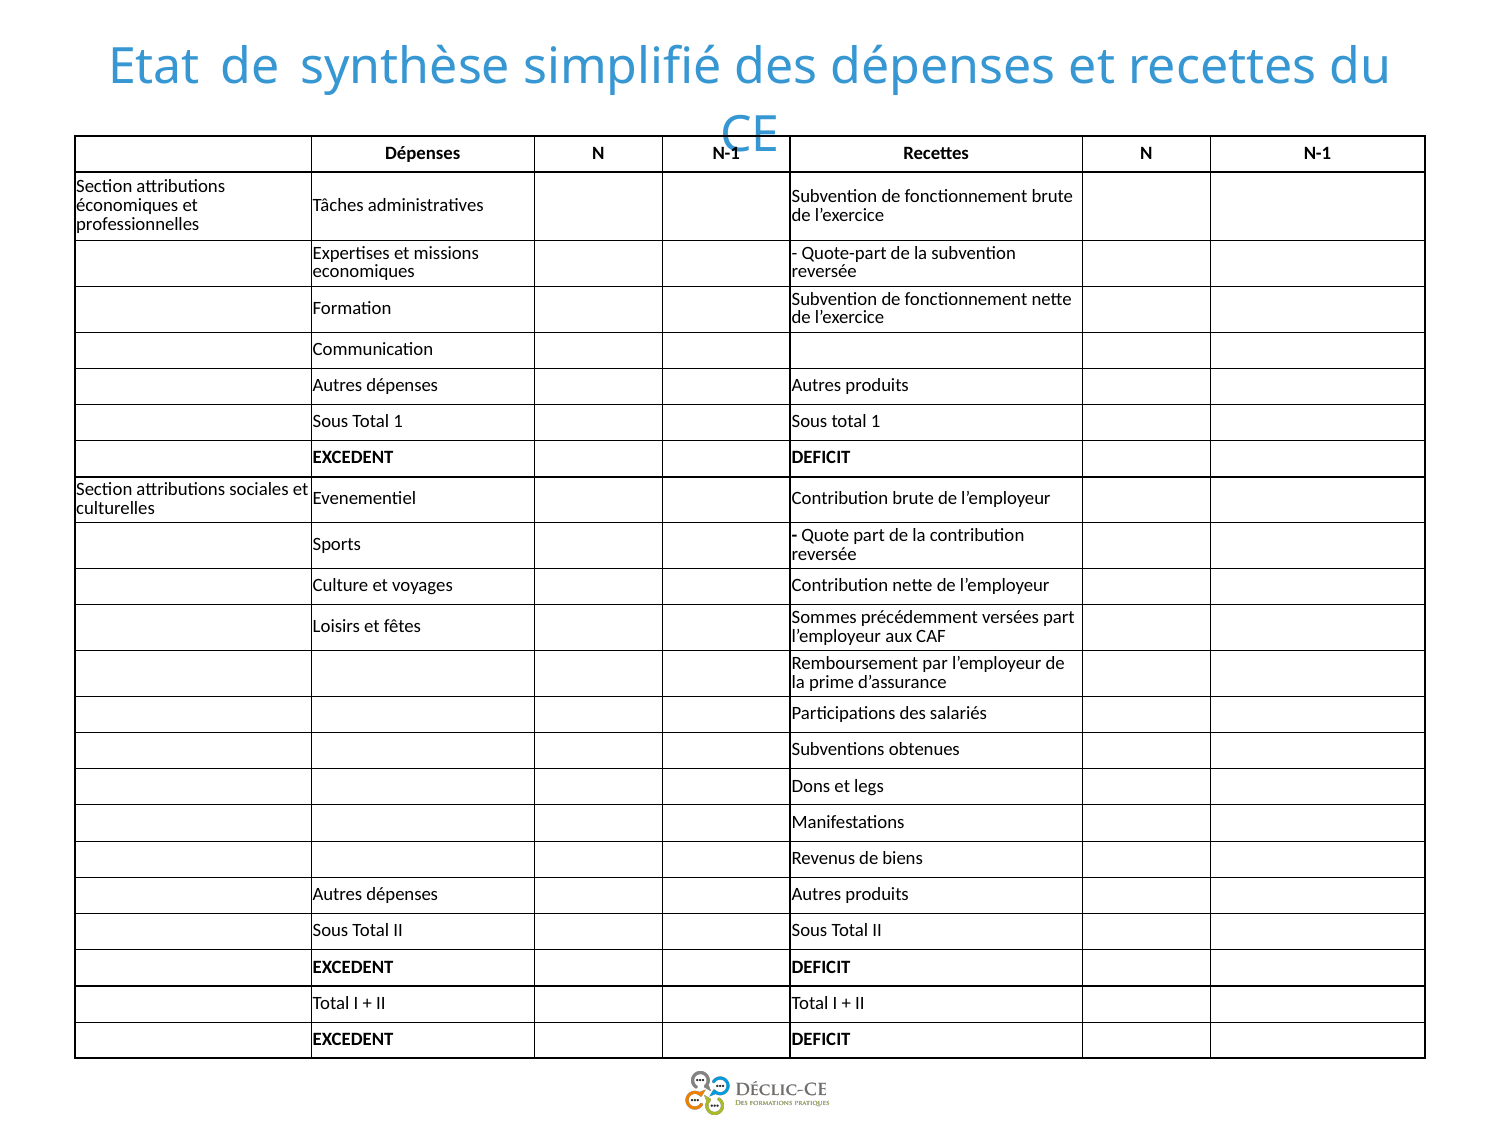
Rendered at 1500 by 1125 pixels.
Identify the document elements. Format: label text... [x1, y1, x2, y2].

table_cell Culture et voyages [312, 569, 534, 604]
table_cell - Quote part de la contribution reversée [791, 523, 1082, 568]
table_cell [535, 523, 662, 568]
table_cell [1211, 805, 1424, 841]
table_cell [535, 405, 662, 440]
table_cell [663, 287, 789, 332]
table_cell [1083, 733, 1210, 768]
table_cell [1083, 878, 1210, 913]
table_header Recettes [791, 137, 1082, 171]
table_cell [1211, 441, 1424, 476]
table_cell [76, 842, 311, 877]
table_cell [1211, 733, 1424, 768]
table_cell [1083, 987, 1210, 1022]
table_cell [1083, 805, 1210, 841]
table_cell [312, 842, 534, 877]
table_cell [535, 769, 662, 804]
table_cell [1211, 369, 1424, 404]
table_cell Autres dépenses [312, 878, 534, 913]
table_cell [76, 369, 311, 404]
table_cell Sous Total II [791, 914, 1082, 949]
table_cell [1211, 950, 1424, 985]
table_cell [1083, 405, 1210, 440]
table_cell Loisirs et fêtes [312, 605, 534, 650]
table_cell [663, 733, 789, 768]
table_cell [1083, 173, 1210, 240]
table_cell [76, 287, 311, 332]
table_cell [663, 333, 789, 368]
table_cell [663, 441, 789, 476]
table_cell [1211, 987, 1424, 1022]
table_cell [535, 805, 662, 841]
table_cell Revenus de biens [791, 842, 1082, 877]
table_cell [791, 333, 1082, 368]
table_cell [535, 369, 662, 404]
table_cell [1211, 1023, 1424, 1057]
table_cell Formation [312, 287, 534, 332]
table_cell Subventions obtenues [791, 733, 1082, 768]
table_cell Subvention de fonctionnement nette de l’exercice [791, 287, 1082, 332]
table_cell Autres produits [791, 878, 1082, 913]
table_header N [1083, 137, 1210, 171]
table_cell [663, 569, 789, 604]
table_cell [76, 805, 311, 841]
table_cell [535, 878, 662, 913]
table_cell Manifestations [791, 805, 1082, 841]
table_cell [1083, 651, 1210, 696]
table_cell [76, 769, 311, 804]
table_cell Dons et legs [791, 769, 1082, 804]
table_cell Remboursement par l’employeur de la prime d’assurance [791, 651, 1082, 696]
table_cell [1211, 878, 1424, 913]
table_cell [312, 651, 534, 696]
table_cell [76, 733, 311, 768]
table_cell EXCEDENT [312, 1023, 534, 1057]
table_cell Section attributions sociales et culturelles [76, 478, 311, 522]
table_cell [312, 769, 534, 804]
table_cell [663, 173, 789, 240]
table_cell [1083, 914, 1210, 949]
table_cell [312, 697, 534, 732]
table_cell [1083, 569, 1210, 604]
table_cell [76, 441, 311, 476]
table_cell [1083, 842, 1210, 877]
table_cell Expertises et missions economiques [312, 241, 534, 286]
table_cell [76, 878, 311, 913]
table_cell [1083, 697, 1210, 732]
table_cell [76, 523, 311, 568]
table_cell Contribution nette de l’employeur [791, 569, 1082, 604]
table_cell Communication [312, 333, 534, 368]
table_cell [535, 478, 662, 522]
table_cell [1211, 769, 1424, 804]
table_header Dépenses [312, 137, 534, 171]
table_cell [535, 733, 662, 768]
table_cell [1083, 287, 1210, 332]
table_cell [76, 651, 311, 696]
table_header N-1 [1211, 137, 1424, 171]
table_cell Section attributions économiques et professionnelles [76, 173, 311, 240]
table_cell [663, 842, 789, 877]
table_cell [1083, 950, 1210, 985]
table_cell [1083, 333, 1210, 368]
table_cell [663, 605, 789, 650]
table_cell Total I + II [791, 987, 1082, 1022]
table_cell Autres dépenses [312, 369, 534, 404]
table_cell [535, 605, 662, 650]
table_cell [663, 1023, 789, 1057]
table_cell [535, 842, 662, 877]
table_cell [663, 914, 789, 949]
table_cell Sous total 1 [791, 405, 1082, 440]
table_cell [535, 987, 662, 1022]
table_cell [663, 523, 789, 568]
table_cell [1211, 241, 1424, 286]
table_cell [76, 405, 311, 440]
table_cell DEFICIT [791, 1023, 1082, 1057]
table_cell [663, 478, 789, 522]
table_cell [312, 805, 534, 841]
title Etat de synthèse simplifié des dépenses et recettes du CE [75, 0, 1425, 135]
table_cell [535, 173, 662, 240]
table_cell [1083, 441, 1210, 476]
table_cell DEFICIT [791, 441, 1082, 476]
table_cell [535, 569, 662, 604]
table_cell [1083, 769, 1210, 804]
table_cell [76, 605, 311, 650]
table_cell Sous Total II [312, 914, 534, 949]
picture [683, 1070, 833, 1116]
table_cell [1211, 842, 1424, 877]
table_cell [663, 697, 789, 732]
table_cell [1083, 369, 1210, 404]
table_cell [76, 987, 311, 1022]
table_cell [663, 651, 789, 696]
table_cell [663, 878, 789, 913]
table_cell [535, 287, 662, 332]
table_header N-1 [663, 137, 789, 171]
table_cell [663, 769, 789, 804]
table_cell [663, 369, 789, 404]
table_cell DEFICIT [791, 950, 1082, 985]
table_cell [1211, 405, 1424, 440]
table_cell [1211, 333, 1424, 368]
table_cell [76, 914, 311, 949]
table_cell [535, 651, 662, 696]
table_cell [76, 333, 311, 368]
table_cell [76, 697, 311, 732]
table_cell [535, 441, 662, 476]
table_cell EXCEDENT [312, 950, 534, 985]
table_cell [1083, 523, 1210, 568]
table_cell [76, 569, 311, 604]
table_cell [535, 697, 662, 732]
table_cell Sommes précédemment versées part l’employeur aux CAF [791, 605, 1082, 650]
table_cell Subvention de fonctionnement brute de l’exercice [791, 173, 1082, 240]
table_cell [535, 950, 662, 985]
table_cell Autres produits [791, 369, 1082, 404]
table_cell Sous Total 1 [312, 405, 534, 440]
table_header [76, 137, 311, 171]
table_cell Evenementiel [312, 478, 534, 522]
table_cell [1083, 241, 1210, 286]
table_cell [663, 241, 789, 286]
table_cell [1211, 287, 1424, 332]
table_cell [1211, 478, 1424, 522]
table_cell Contribution brute de l’employeur [791, 478, 1082, 522]
table_cell Tâches administratives [312, 173, 534, 240]
table_cell [663, 805, 789, 841]
table_cell - Quote-part de la subvention reversée [791, 241, 1082, 286]
table_cell [663, 405, 789, 440]
table_cell Total I + II [312, 987, 534, 1022]
table_cell [1211, 605, 1424, 650]
table_cell [1211, 523, 1424, 568]
table_header N [535, 137, 662, 171]
table_cell [1083, 605, 1210, 650]
table_cell [76, 950, 311, 985]
table_cell [1211, 569, 1424, 604]
table_cell [76, 1023, 311, 1057]
table_cell [663, 987, 789, 1022]
table_cell [312, 733, 534, 768]
table_cell [535, 1023, 662, 1057]
table_cell [663, 950, 789, 985]
table_cell [1211, 914, 1424, 949]
table_cell [1083, 1023, 1210, 1057]
table_cell [76, 241, 311, 286]
table_cell Participations des salariés [791, 697, 1082, 732]
table_cell [1211, 697, 1424, 732]
table_cell [1211, 173, 1424, 240]
table_cell [535, 241, 662, 286]
table_cell [1211, 651, 1424, 696]
table_cell [535, 914, 662, 949]
table_cell EXCEDENT [312, 441, 534, 476]
table_cell [1083, 478, 1210, 522]
table_cell [535, 333, 662, 368]
table_cell Sports [312, 523, 534, 568]
